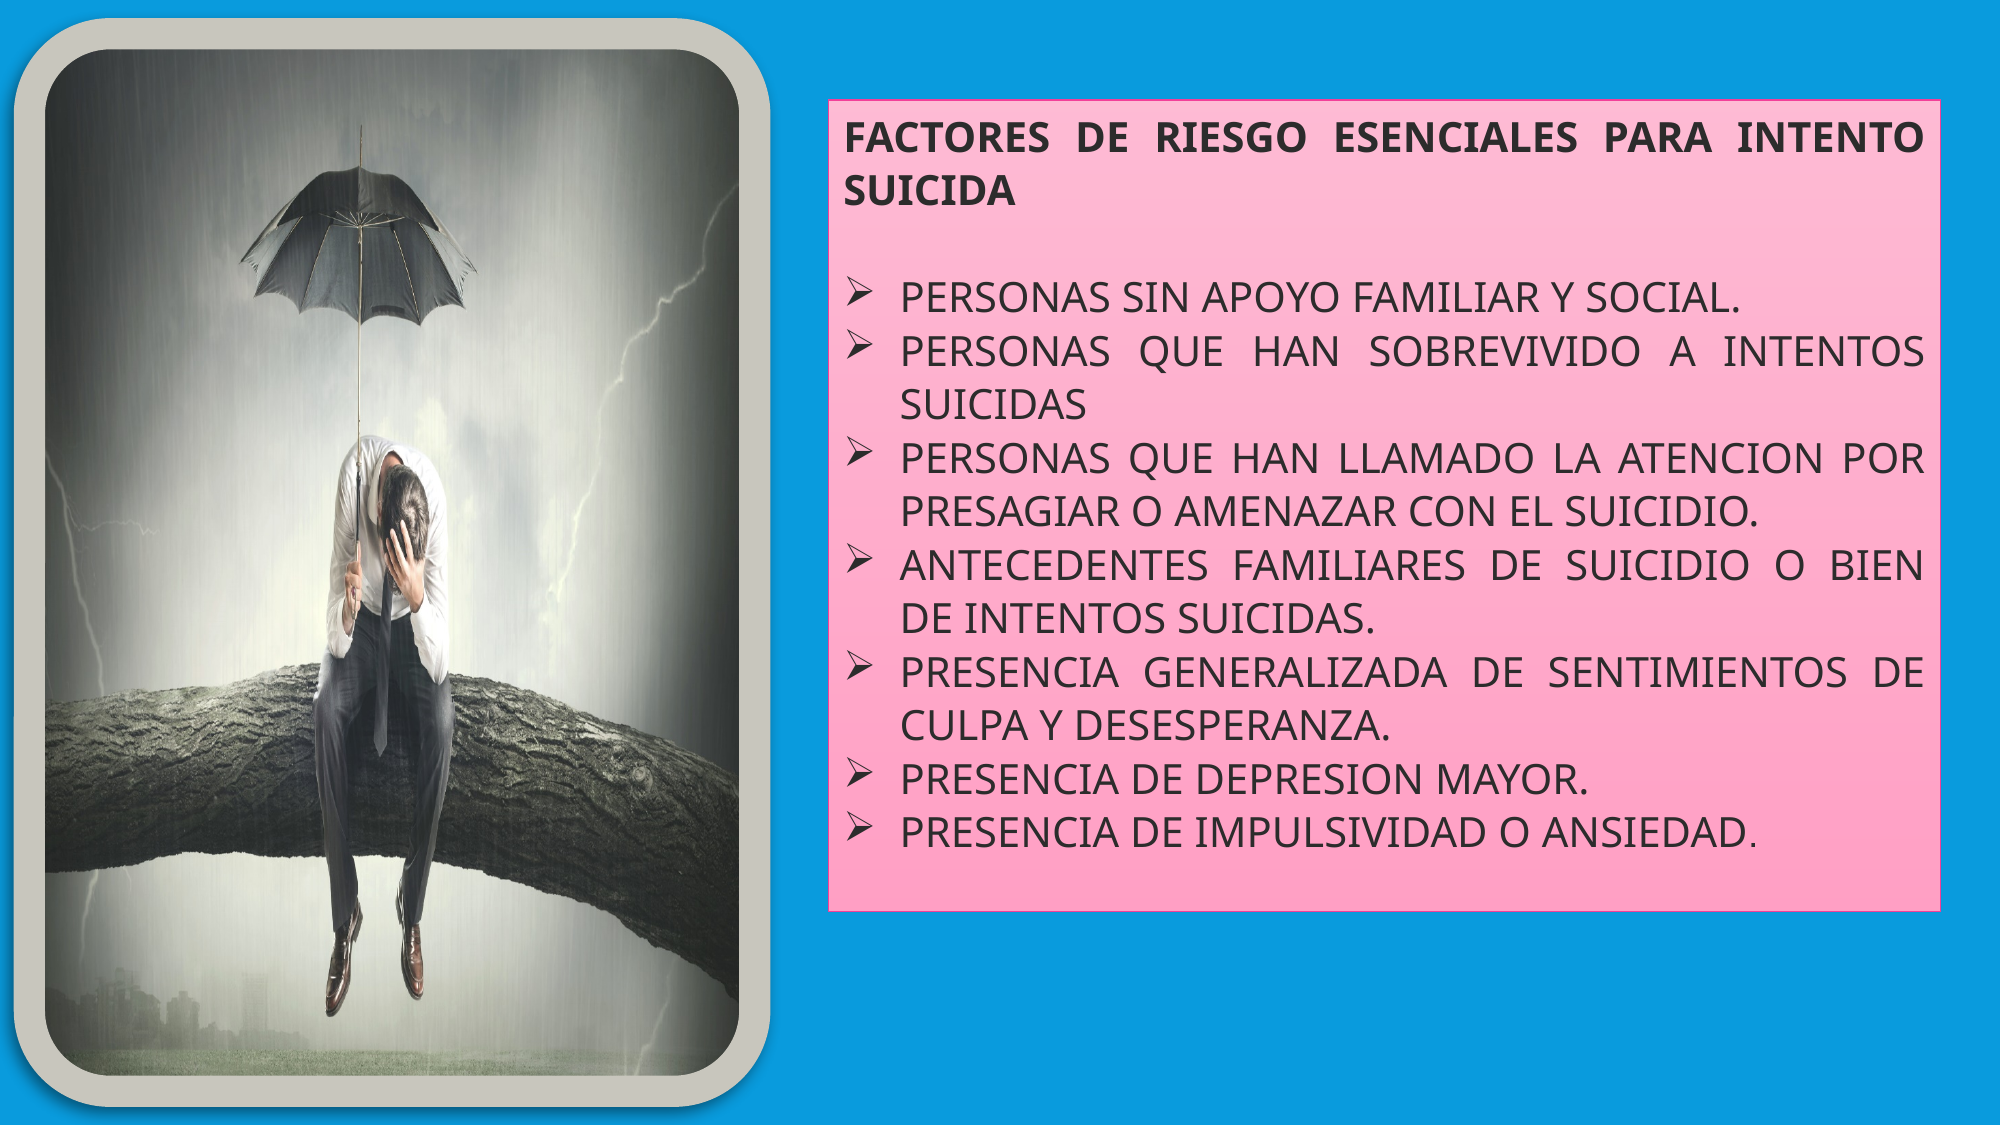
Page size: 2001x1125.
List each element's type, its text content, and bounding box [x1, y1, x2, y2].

text_box FACTORES DE RIESGO ESENCIALES PARA INTENTO SUICIDA PERSONAS SIN APOYO FAMILIAR Y SOCIAL. PERSONAS QUE HAN SOBREVIVIDO A INTENTOS SUICIDAS PERSONAS QUE HAN LLAMADO LA ATENCION POR PRESAGIAR O AMENAZAR CON EL SUICIDIO. ANTECEDENTES FAMILIARES DE SUICIDIO O BIEN DE INTENTOS SUICIDAS. PRESENCIA GENERALIZADA DE SENTIMIENTOS DE CULPA Y DESESPERANZA. PRESENCIA DE DEPRESION MAYOR. PRESENCIA DE IMPULSIVIDAD O ANSIEDAD. [828, 99, 1941, 912]
picture [29, 33, 755, 1092]
